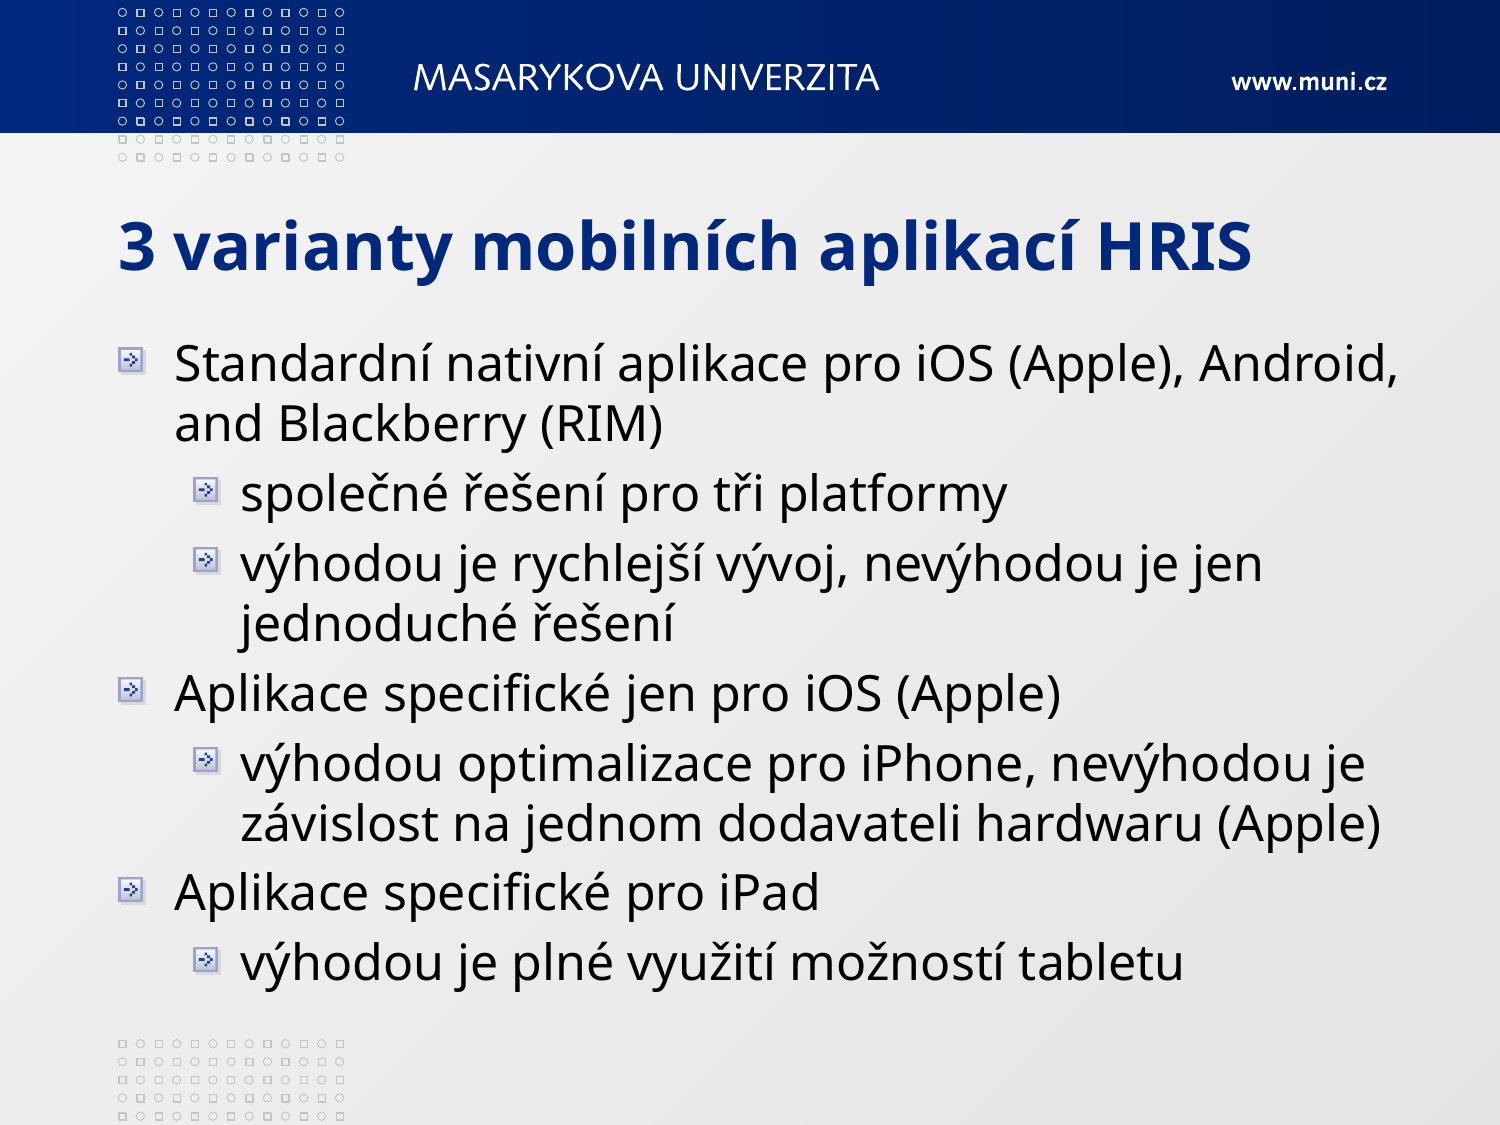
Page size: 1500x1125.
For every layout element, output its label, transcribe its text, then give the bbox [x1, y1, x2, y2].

list Standardní nativní aplikace pro iOS (Apple), Android, and Blackberry (RIM) společné řešení pro tři platformy výhodou je rychlejší vývoj, nevýhodou je jen jednoduché řešení Aplikace specifické jen pro iOS (Apple) výhodou optimalizace pro iPhone, nevýhodou je závislost na jednom dodavateli hardwaru (Apple) Aplikace specifické pro iPad výhodou je plné využití možností tabletu [117, 330, 1470, 1007]
title 3 varianty mobilních aplikací HRIS [117, 184, 1403, 292]
